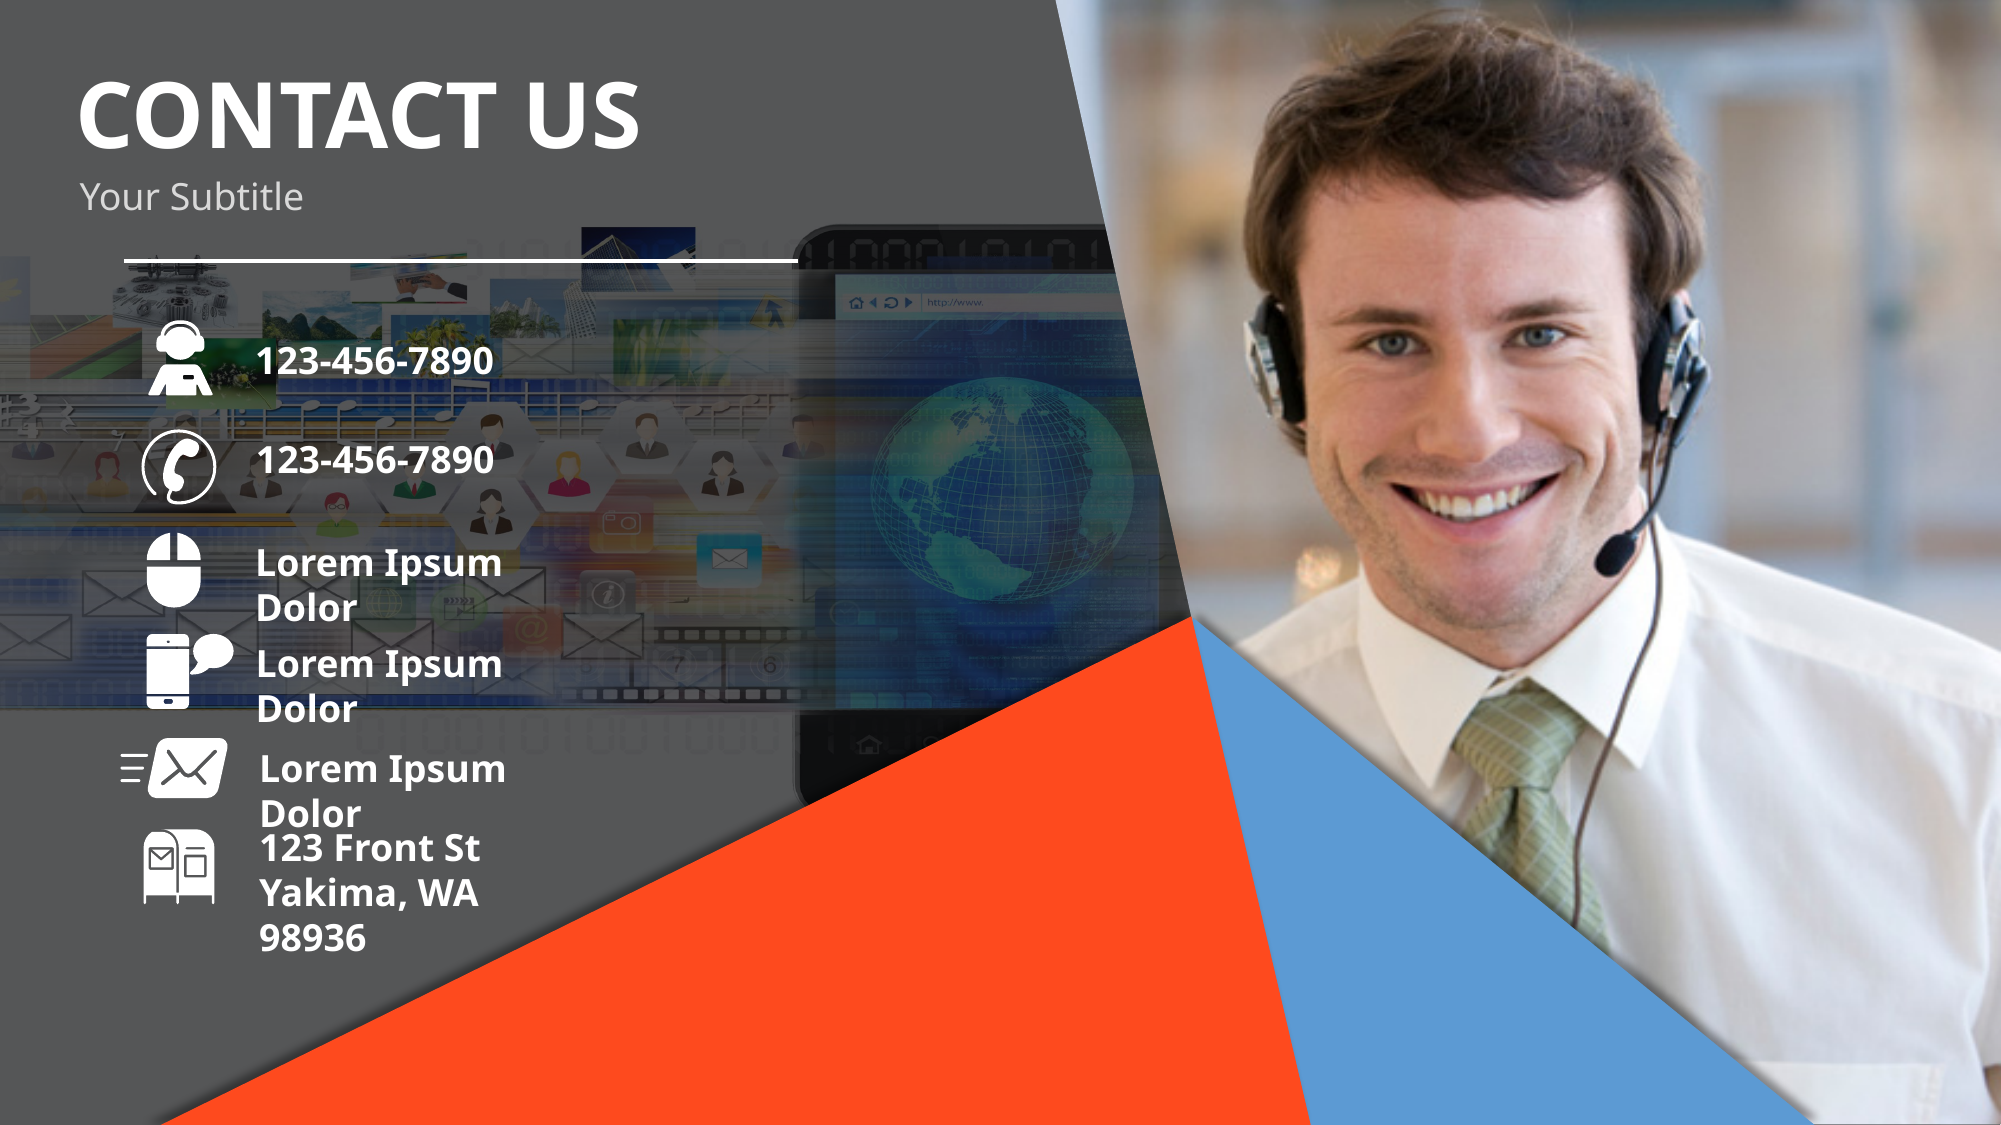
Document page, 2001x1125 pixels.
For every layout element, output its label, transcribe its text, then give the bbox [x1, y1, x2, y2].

text_box 123-456-7890 [240, 329, 541, 390]
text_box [60, 49, 1020, 227]
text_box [146, 633, 234, 709]
text_box Lorem Ipsum Dolor [240, 632, 586, 738]
text_box Lorem Ipsum Dolor [244, 737, 590, 816]
text_box [177, 532, 201, 561]
text_box [1054, 0, 2000, 1125]
text_box Lorem Ipsum Dolor [240, 531, 586, 632]
text_box [146, 532, 171, 561]
text_box [141, 429, 217, 505]
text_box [148, 320, 213, 396]
text_box [1195, 617, 1817, 1125]
text_box [158, 614, 1312, 1125]
text_box 123-456-7890 [241, 428, 541, 489]
text_box [146, 566, 201, 608]
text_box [143, 829, 215, 905]
text_box 123 Front St Yakima, WA 98936 [244, 816, 590, 967]
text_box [120, 737, 228, 798]
